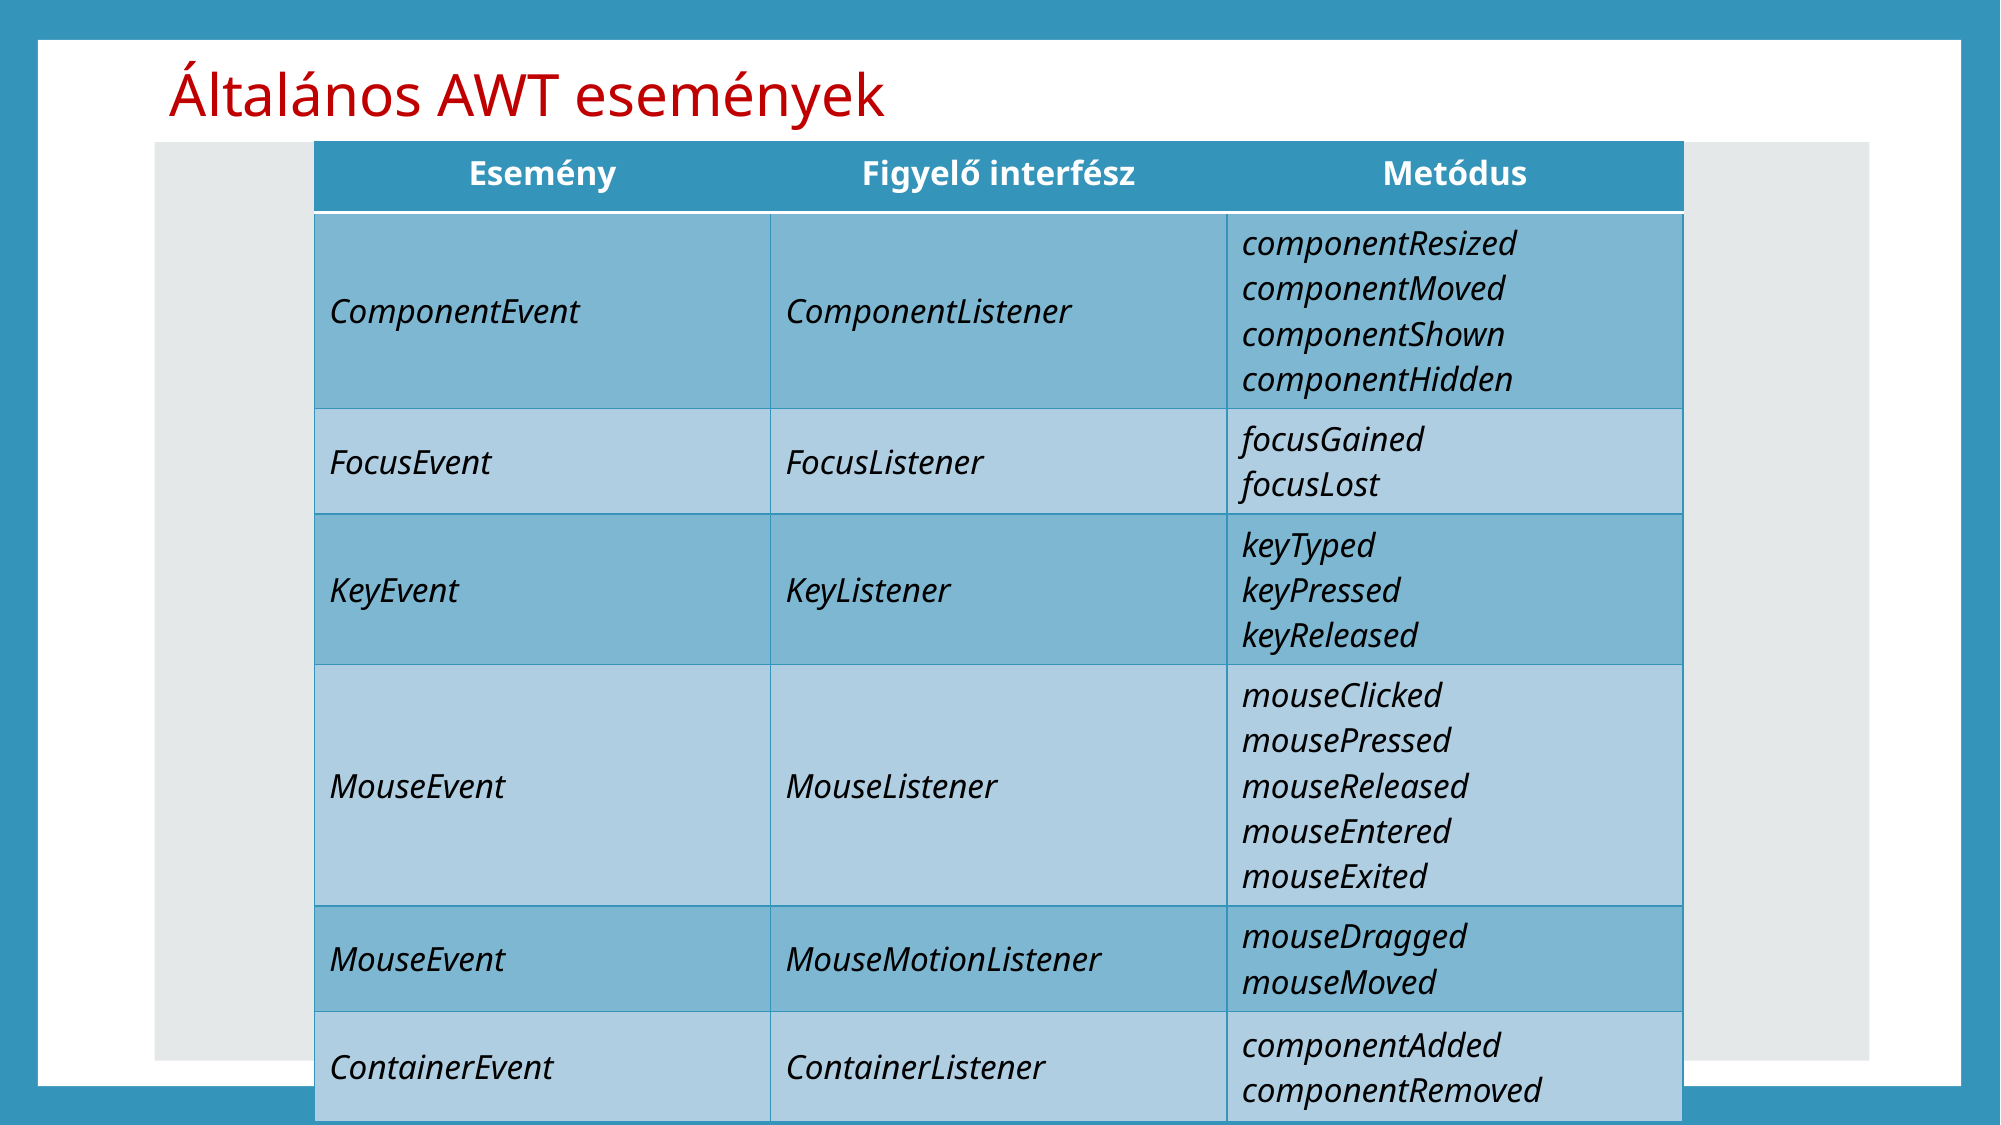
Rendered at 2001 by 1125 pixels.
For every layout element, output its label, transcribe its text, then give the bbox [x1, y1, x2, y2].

table_header Figyelő interfész [771, 143, 1226, 211]
table_cell ComponentEvent [315, 214, 770, 408]
table_cell componentAdded componentRemoved [1228, 1012, 1682, 1121]
table_cell MouseEvent [315, 907, 770, 1011]
table_cell mouseDragged mouseMoved [1228, 907, 1682, 1011]
table_cell FocusListener [771, 409, 1226, 513]
table_header Metódus [1228, 143, 1682, 211]
table_header Esemény [315, 143, 770, 211]
table_cell MouseMotionListener [771, 907, 1226, 1011]
list [154, 142, 314, 1061]
table_cell MouseEvent [315, 665, 770, 905]
table_cell FocusEvent [315, 409, 770, 513]
table_cell ContainerEvent [315, 1012, 770, 1121]
table_cell KeyEvent [315, 515, 770, 664]
table_cell KeyListener [771, 515, 1226, 664]
table_cell ComponentListener [771, 214, 1226, 408]
table_cell focusGained focusLost [1228, 409, 1682, 513]
table_cell componentResized componentMoved componentShown componentHidden [1228, 214, 1682, 408]
table_cell mouseClicked mousePressed mouseReleased mouseEntered mouseExited [1228, 665, 1682, 905]
table_cell MouseListener [771, 665, 1226, 905]
table_cell keyTyped keyPressed keyReleased [1228, 515, 1682, 664]
list [1684, 142, 1870, 1061]
title Általános AWT események [154, 52, 1775, 142]
table_cell ContainerListener [771, 1012, 1226, 1121]
